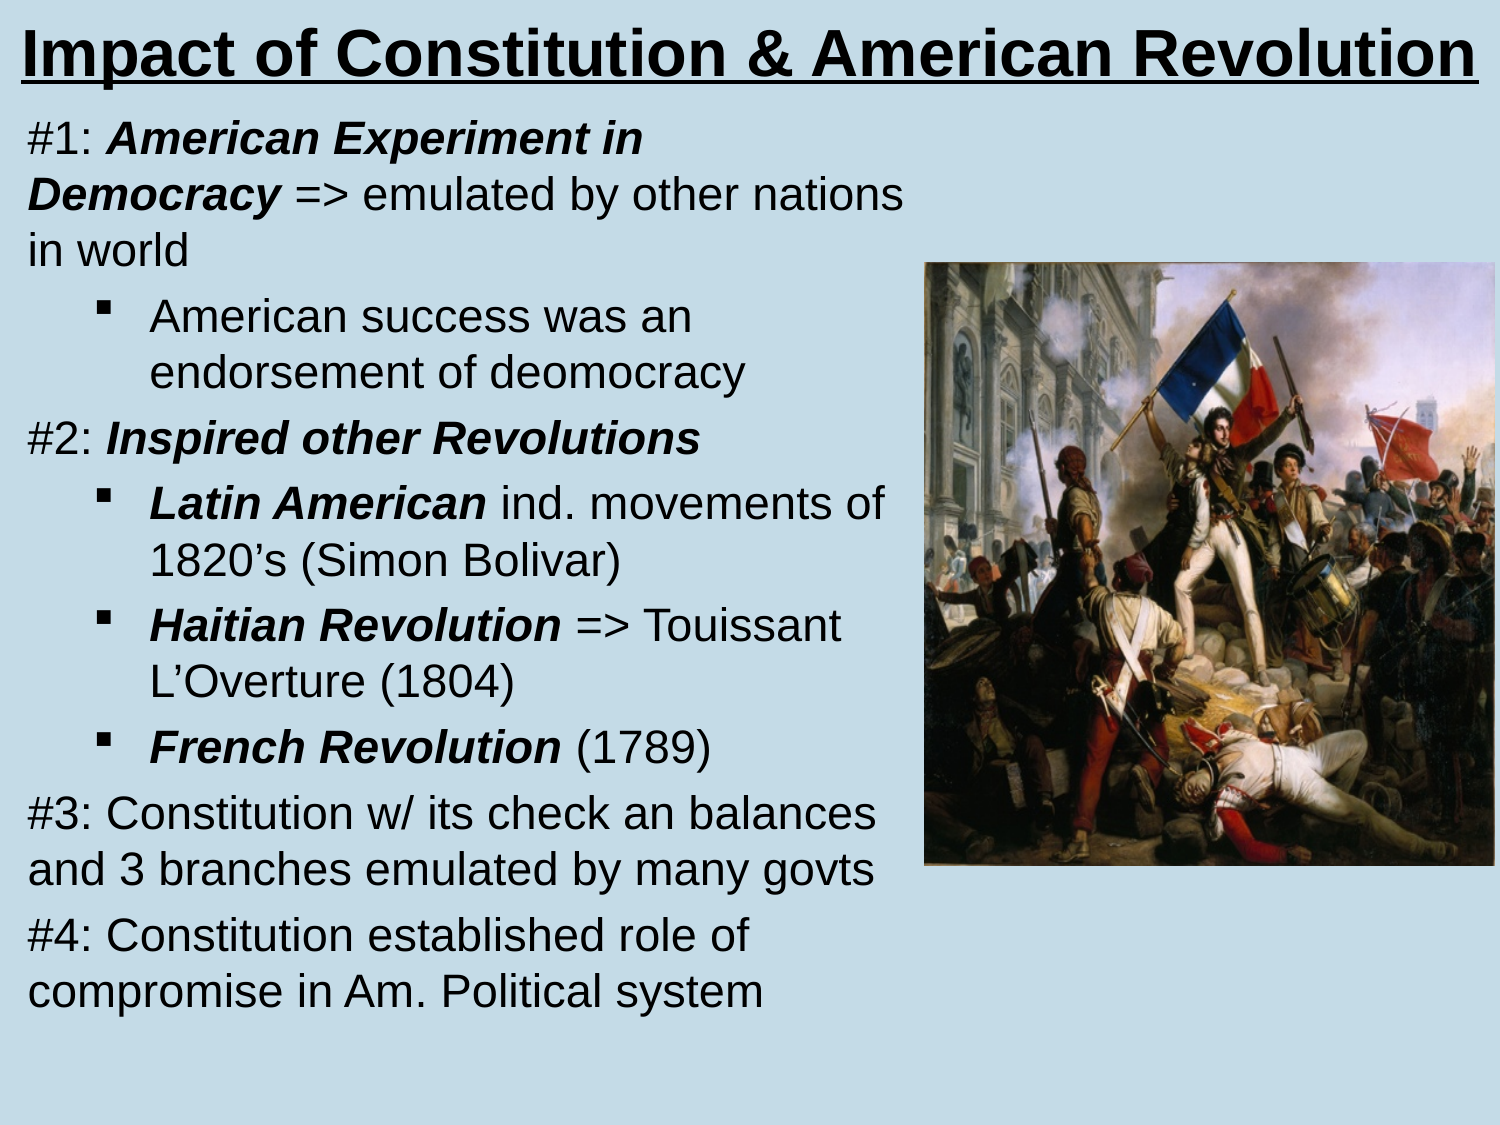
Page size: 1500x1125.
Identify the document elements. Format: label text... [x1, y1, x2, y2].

title Impact of Constitution & American Revolution [0, 12, 1500, 88]
list #1: American Experiment in Democracy => emulated by other nations in world American success was an endorsement of deomocracy #2: Inspired other Revolutions Latin American ind. movements of 1820’s (Simon Bolivar) Haitian Revolution => Touissant L’Overture (1804) French Revolution (1789) #3: Constitution w/ its check an balances and 3 branches emulated by many govts #4: Constitution established role of compromise in Am. Political system [12, 99, 925, 1113]
picture [924, 262, 1495, 867]
